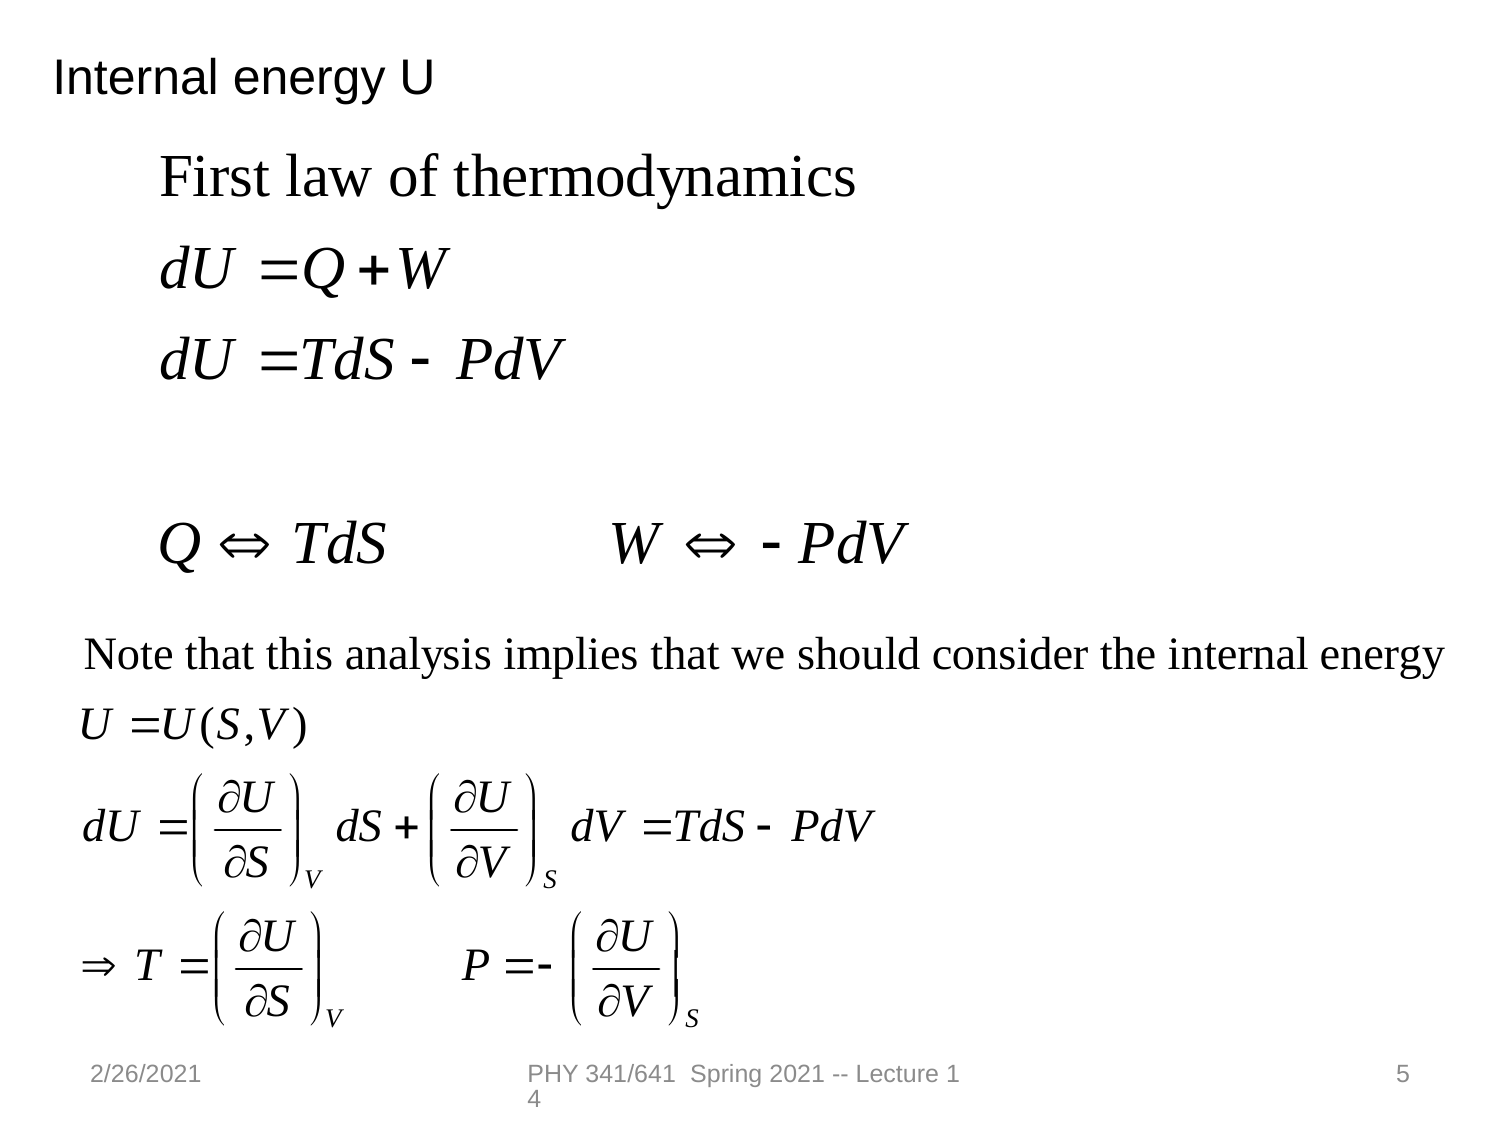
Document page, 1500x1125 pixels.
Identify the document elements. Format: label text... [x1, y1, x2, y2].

slide_number 5 [1074, 1047, 1425, 1103]
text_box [74, 627, 1455, 1038]
text_box Internal energy U [37, 37, 1400, 113]
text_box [149, 140, 925, 589]
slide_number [75, 1046, 425, 1103]
footer PHY 341/641 Spring 2021 -- Lecture 14 [512, 1047, 988, 1103]
